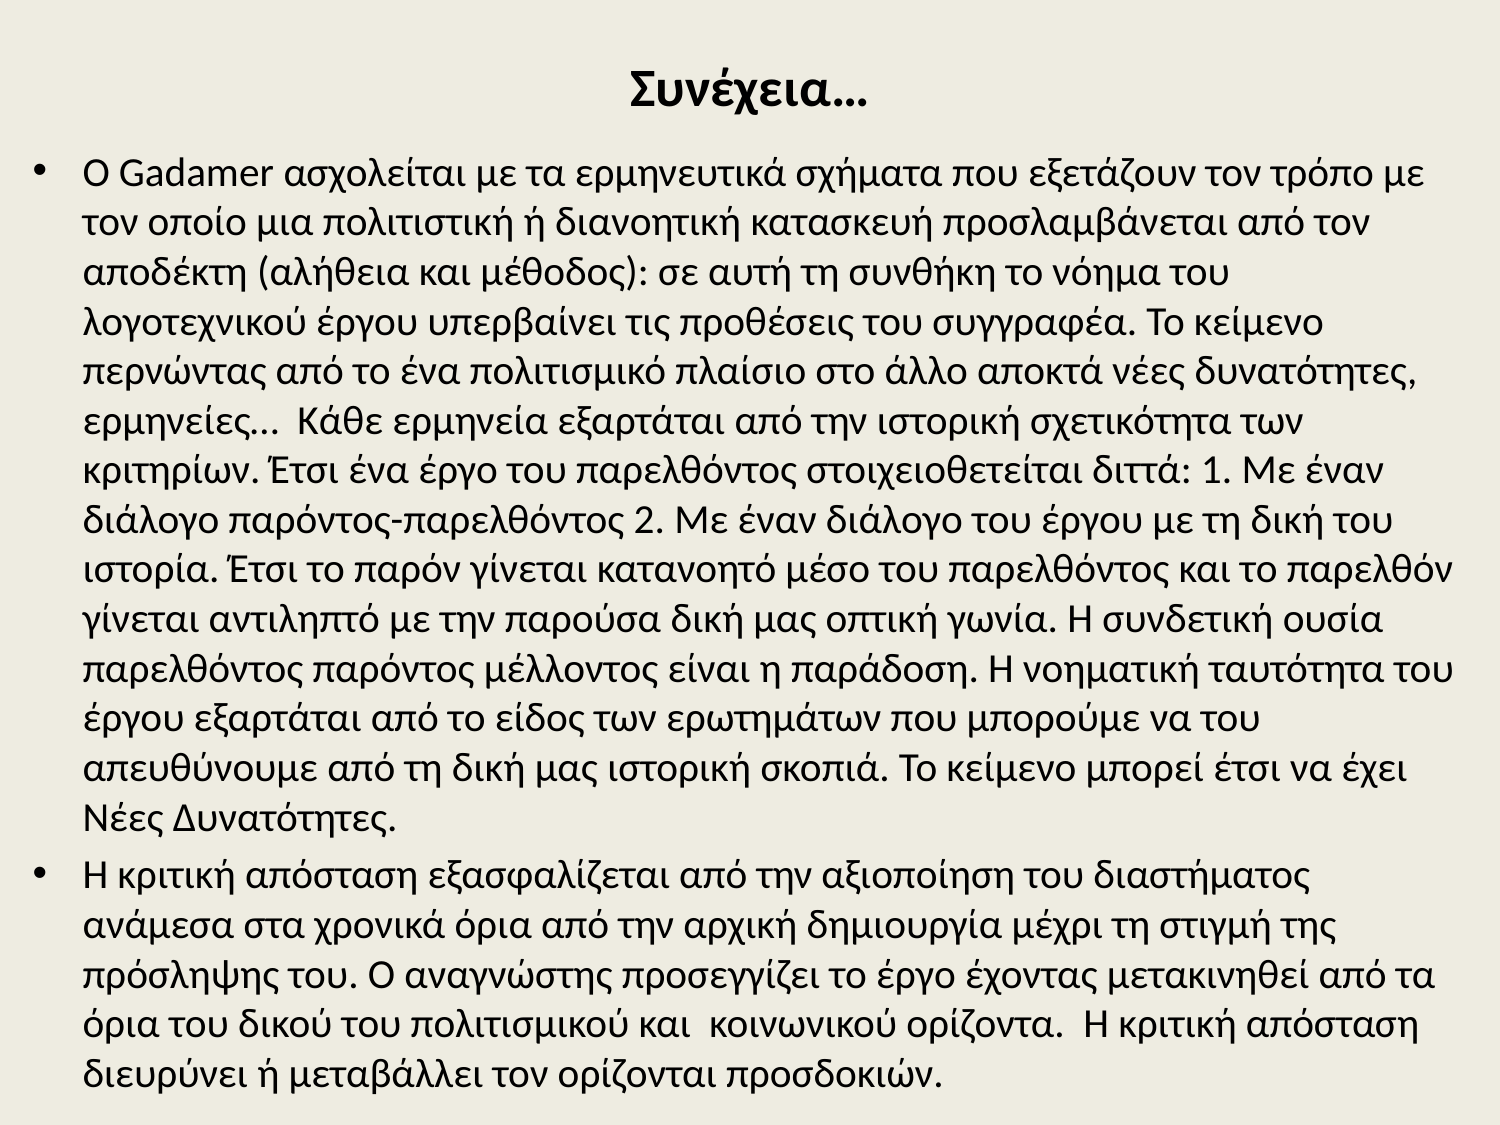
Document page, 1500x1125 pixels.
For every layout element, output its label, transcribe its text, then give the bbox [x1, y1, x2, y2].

title Συνέχεια… [75, 45, 1425, 126]
list Ο Gadamer ασχολείται με τα ερμηνευτικά σχήματα που εξετάζουν τον τρόπο με τον οποίο μια πολιτιστική ή διανοητική κατασκευή προσλαμβάνεται από τον αποδέκτη (αλήθεια και μέθοδος): σε αυτή τη συνθήκη το νόημα του λογοτεχνικού έργου υπερβαίνει τις προθέσεις του συγγραφέα. Το κείμενο περνώντας από το ένα πολιτισμικό πλαίσιο στο άλλο αποκτά νέες δυνατότητες, ερμηνείες… Κάθε ερμηνεία εξαρτάται από την ιστορική σχετικότητα των κριτηρίων. Έτσι ένα έργο του παρελθόντος στοιχειοθετείται διττά: 1. Με έναν διάλογο παρόντος-παρελθόντος 2. Με έναν διάλογο του έργου με τη δική του ιστορία. Έτσι το παρόν γίνεται κατανοητό μέσο του παρελθόντος και το παρελθόν γίνεται αντιληπτό με την παρούσα δική μας οπτική γωνία. Η συνδετική ουσία παρελθόντος παρόντος μέλλοντος είναι η παράδοση. Η νοηματική ταυτότητα του έργου εξαρτάται από το είδος των ερωτημάτων που μπορούμε να του απευθύνουμε από τη δική μας ιστορική σκοπιά. Το κείμενο μπορεί έτσι να έχει Νέες Δυνατότητες. Η κριτική απόσταση εξασφαλίζεται από την αξιοποίηση του διαστήματος ανάμεσα στα χρονικά όρια από την αρχική δημιουργία μέχρι τη στιγμή της πρόσληψης του. Ο αναγνώστης προσεγγίζει το έργο έχοντας μετακινηθεί από τα όρια του δικού του πολιτισμικού και κοινωνικού ορίζοντα. Η κριτική απόσταση διευρύνει ή μεταβάλλει τον ορίζονται προσδοκιών. [17, 137, 1471, 1106]
